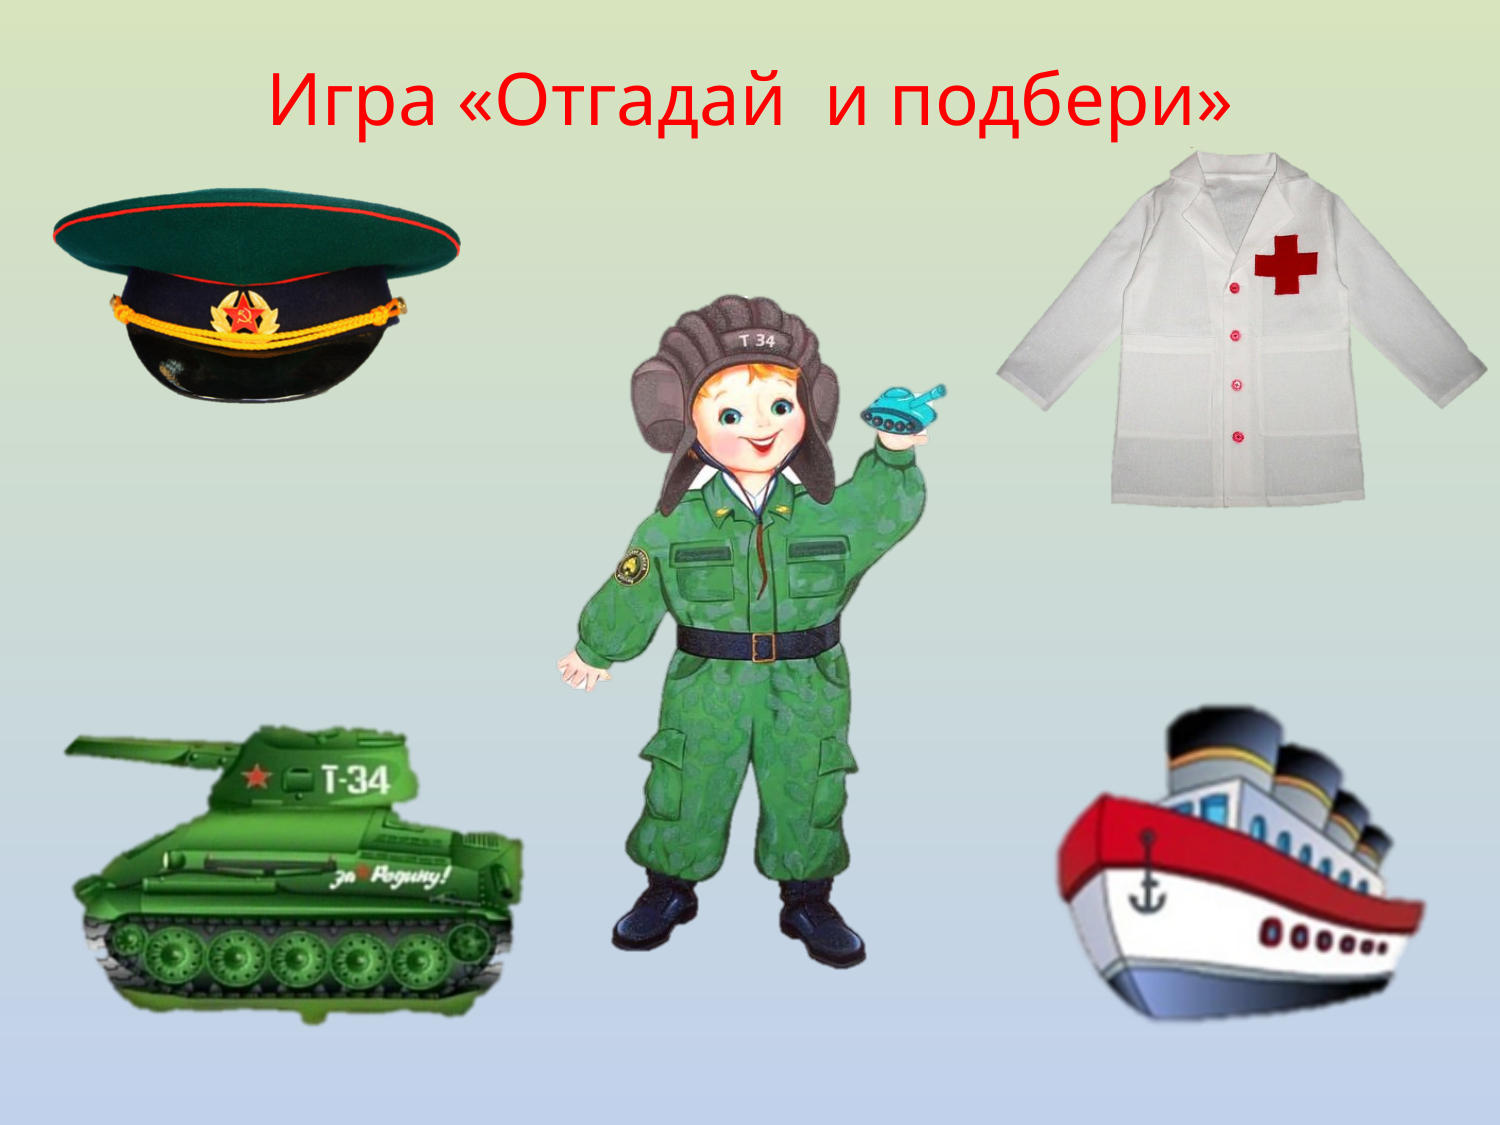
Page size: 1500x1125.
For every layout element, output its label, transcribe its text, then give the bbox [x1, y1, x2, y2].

picture [979, 147, 1500, 524]
title Игра «Отгадай и подбери» [75, 45, 1425, 148]
picture [42, 703, 559, 1042]
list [378, 262, 1122, 1006]
picture [42, 175, 474, 412]
picture [1032, 675, 1449, 1042]
